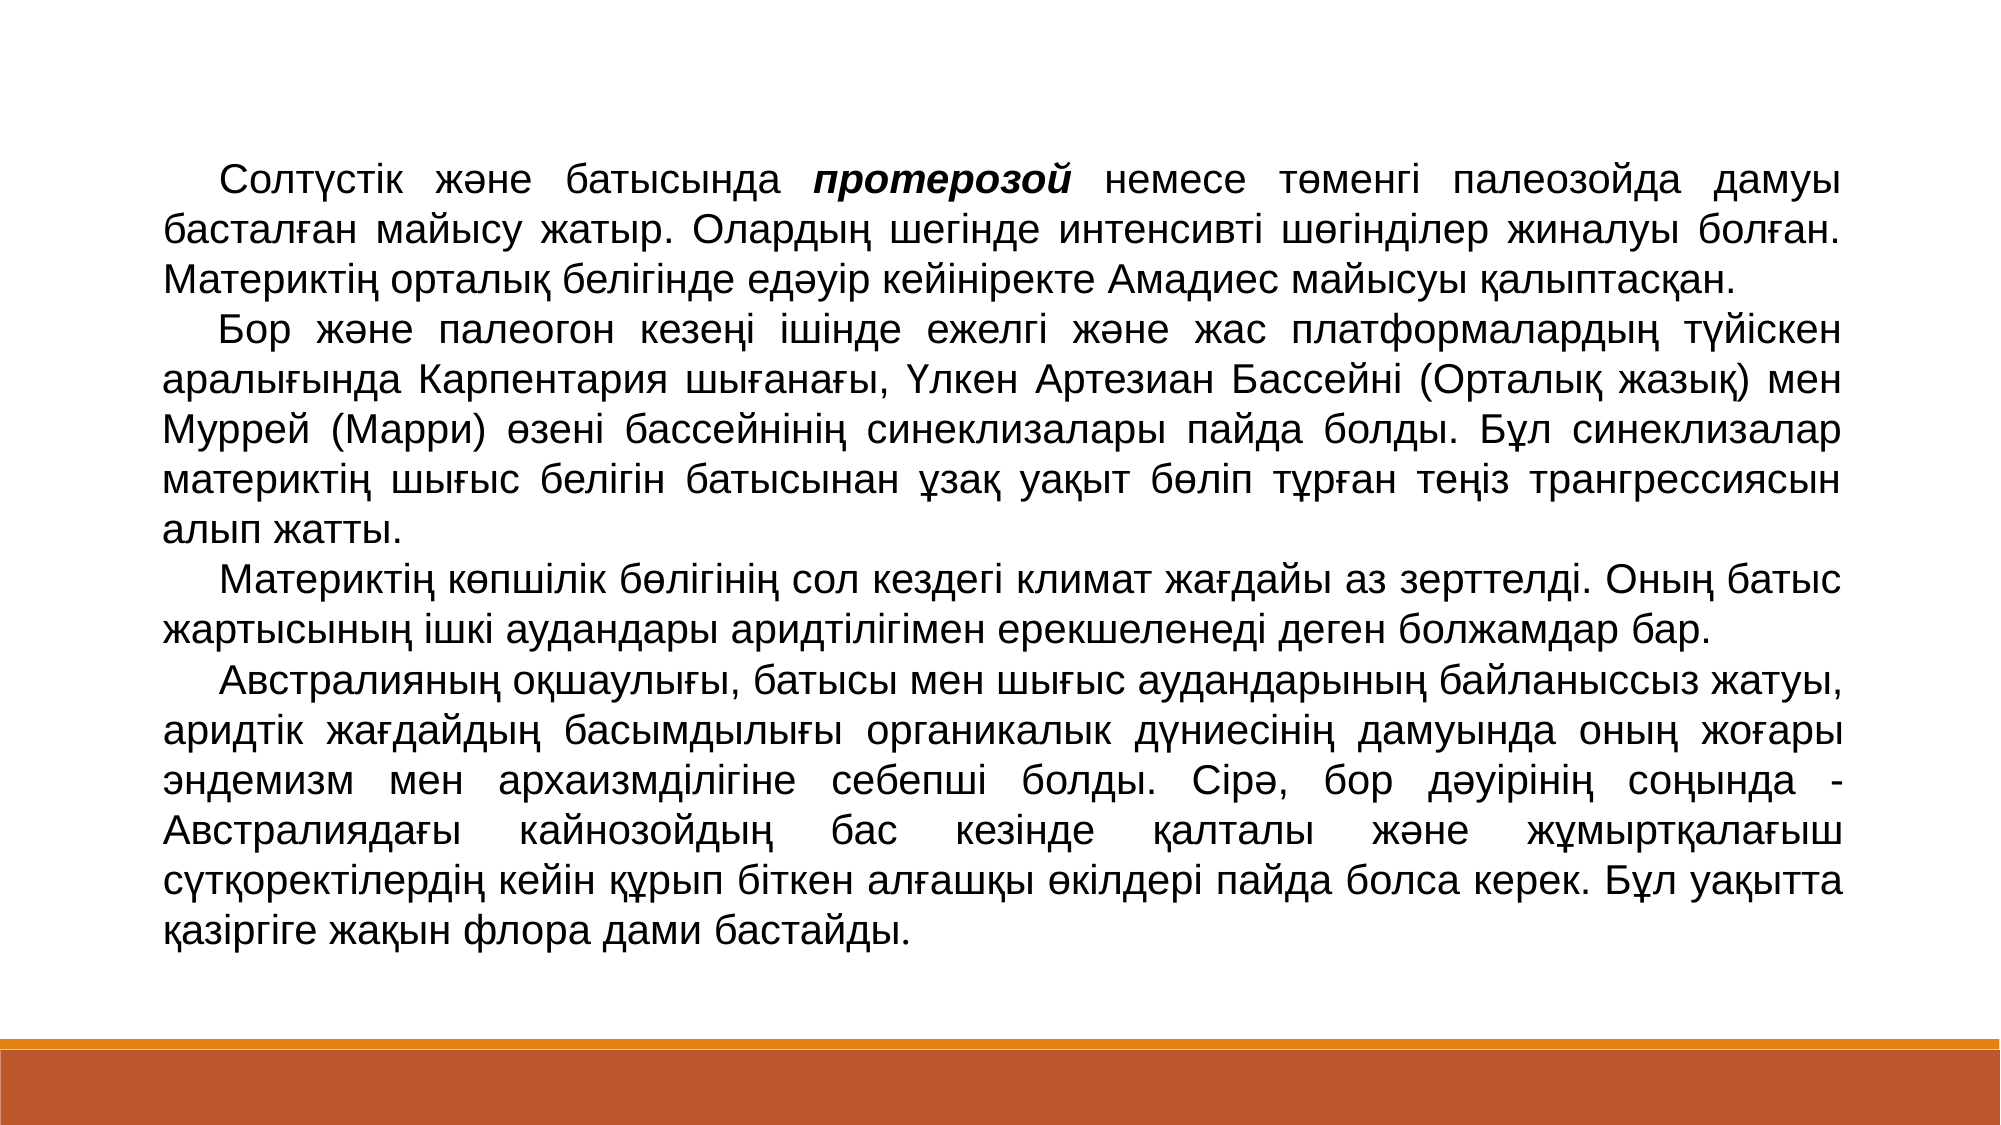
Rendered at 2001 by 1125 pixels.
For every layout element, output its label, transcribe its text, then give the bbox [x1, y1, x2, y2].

text_box Солтүстік және батысында протерозой немесе төменгі палеозойда дамуы басталған майысу жатыр. Олардың шегінде интенсивті шөгінділер жиналуы болған. Материктің орталық белігінде едәуір кейініректе Амадиес майысуы қалыптасқан. Бор және палеогон кезеңі ішінде ежелгі және жас платформалардың түйіскен аралығында Карпентария шығанағы, Үлкен Артезиан Бассейні (Орталық жазық) мен Муррей (Марри) өзені бассейнінің синеклизалары пайда болды. Бұл синеклизалар материктің шығыс белігін батысынан ұзақ уақыт бөліп тұрған теңіз трангрессиясын алып жатты. Материктің көпшілік бөлігінің сол кездегі климат жағдайы аз зерттелді. Оның батыс жартысының ішкі аудандары аридтілігімен ерекшеленеді деген болжамдар бар. Австралияның оқшаулығы, батысы мен шығыс аудандарының байланыссыз жатуы, аридтік жағдайдың басымдылығы органикалык дүниесінің дамуында оның жоғары эндемизм мен архаизмділігіне себепші болды. Сірә, бор дәуірінің соңында - Австралиядағы кайнозойдың бас кезінде қалталы және жұмыртқалағыш сүтқоректілердің кейін құрып біткен алғашқы өкілдері пайда болса керек. Бұл уақытта қазіргіге жақын флора дами бастайды. [74, 144, 1884, 960]
